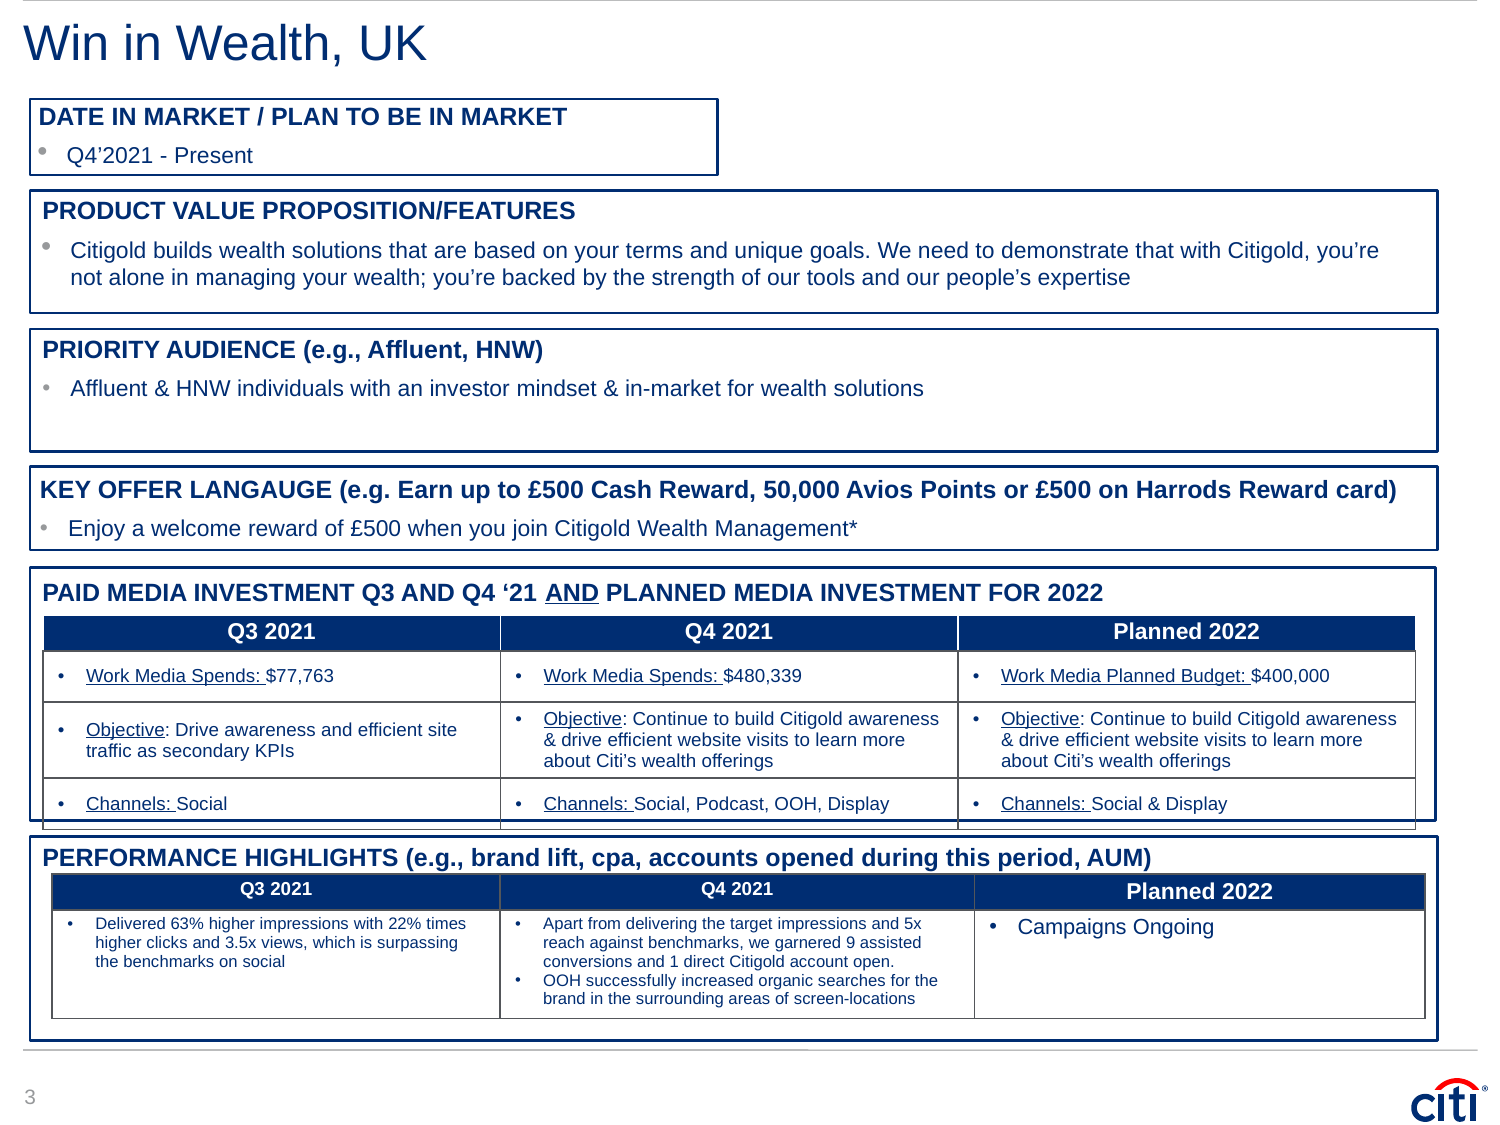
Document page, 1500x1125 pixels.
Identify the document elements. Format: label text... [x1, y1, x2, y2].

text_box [29, 836, 1438, 1041]
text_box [29, 466, 1438, 551]
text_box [29, 190, 1438, 314]
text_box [29, 328, 1438, 452]
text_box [29, 567, 1436, 821]
title Win in Wealth, UK [22, 9, 1478, 199]
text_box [29, 98, 718, 176]
text_box 3 [12, 1076, 63, 1122]
